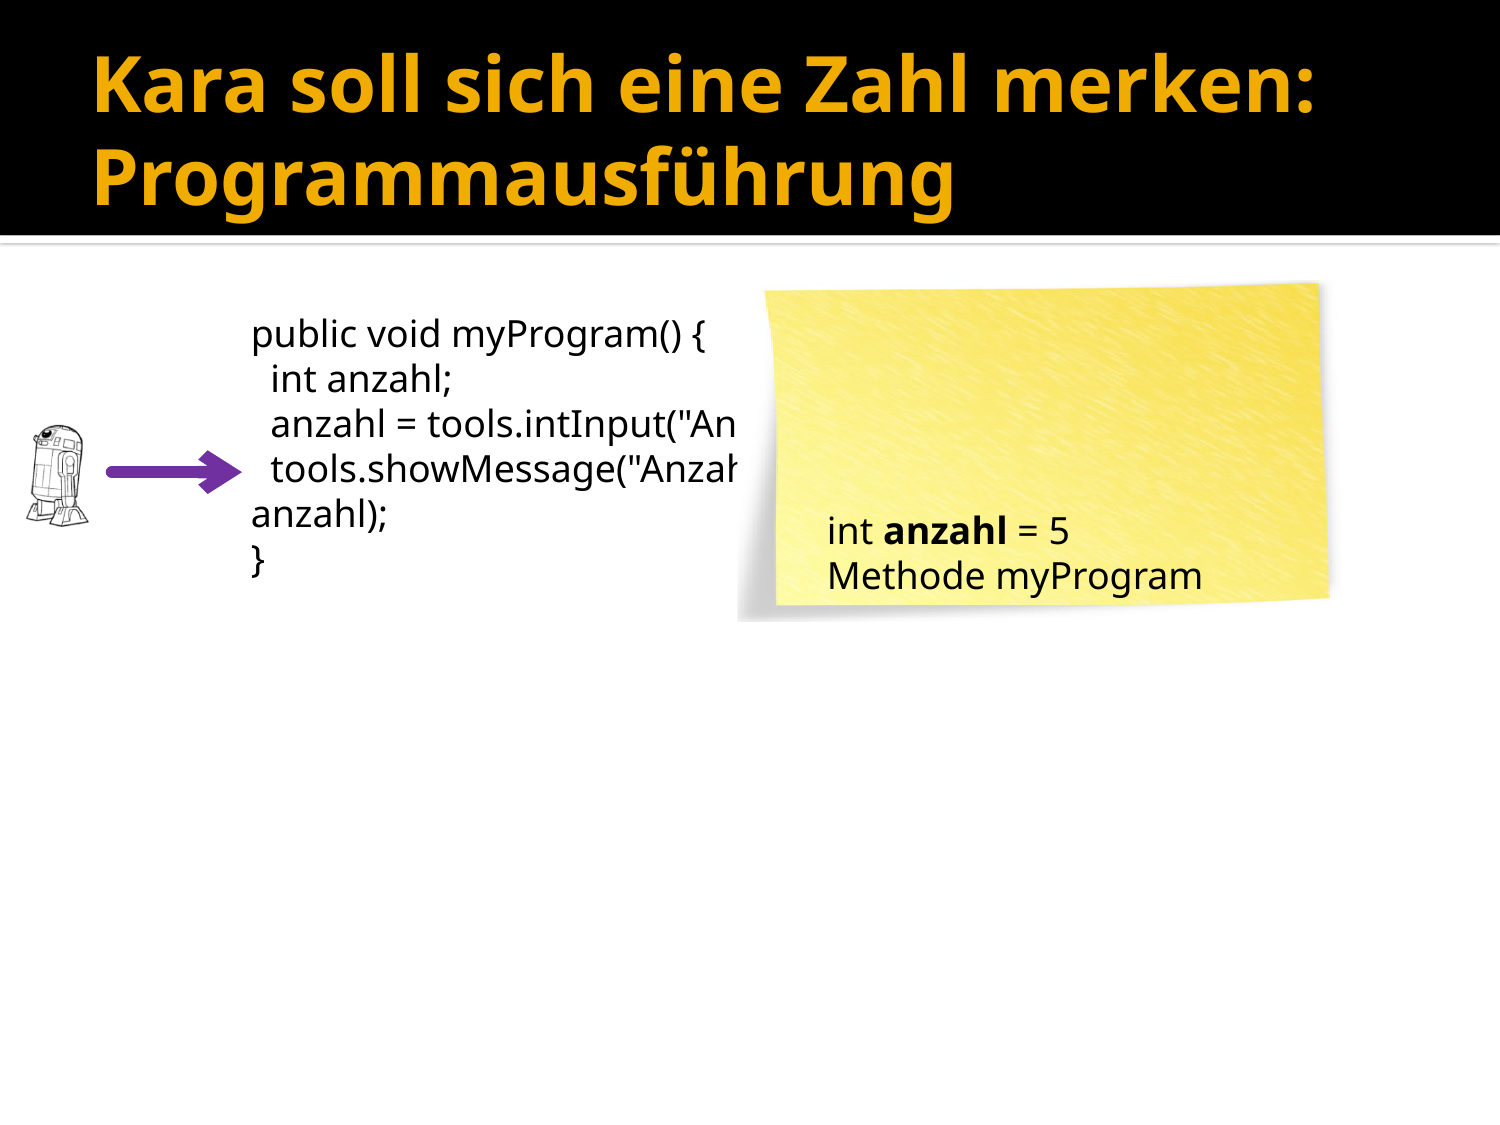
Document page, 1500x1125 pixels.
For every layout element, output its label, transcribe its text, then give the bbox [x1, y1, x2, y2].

text_box public void myProgram() { int anzahl; anzahl = tools.intInput("Anzahl"); tools.showMessage("Anzahl = " + anzahl); } [236, 302, 731, 588]
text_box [737, 280, 1341, 622]
title Kara soll sich eine Zahl merken: Programmausführung [75, 24, 1425, 231]
picture [24, 424, 89, 527]
